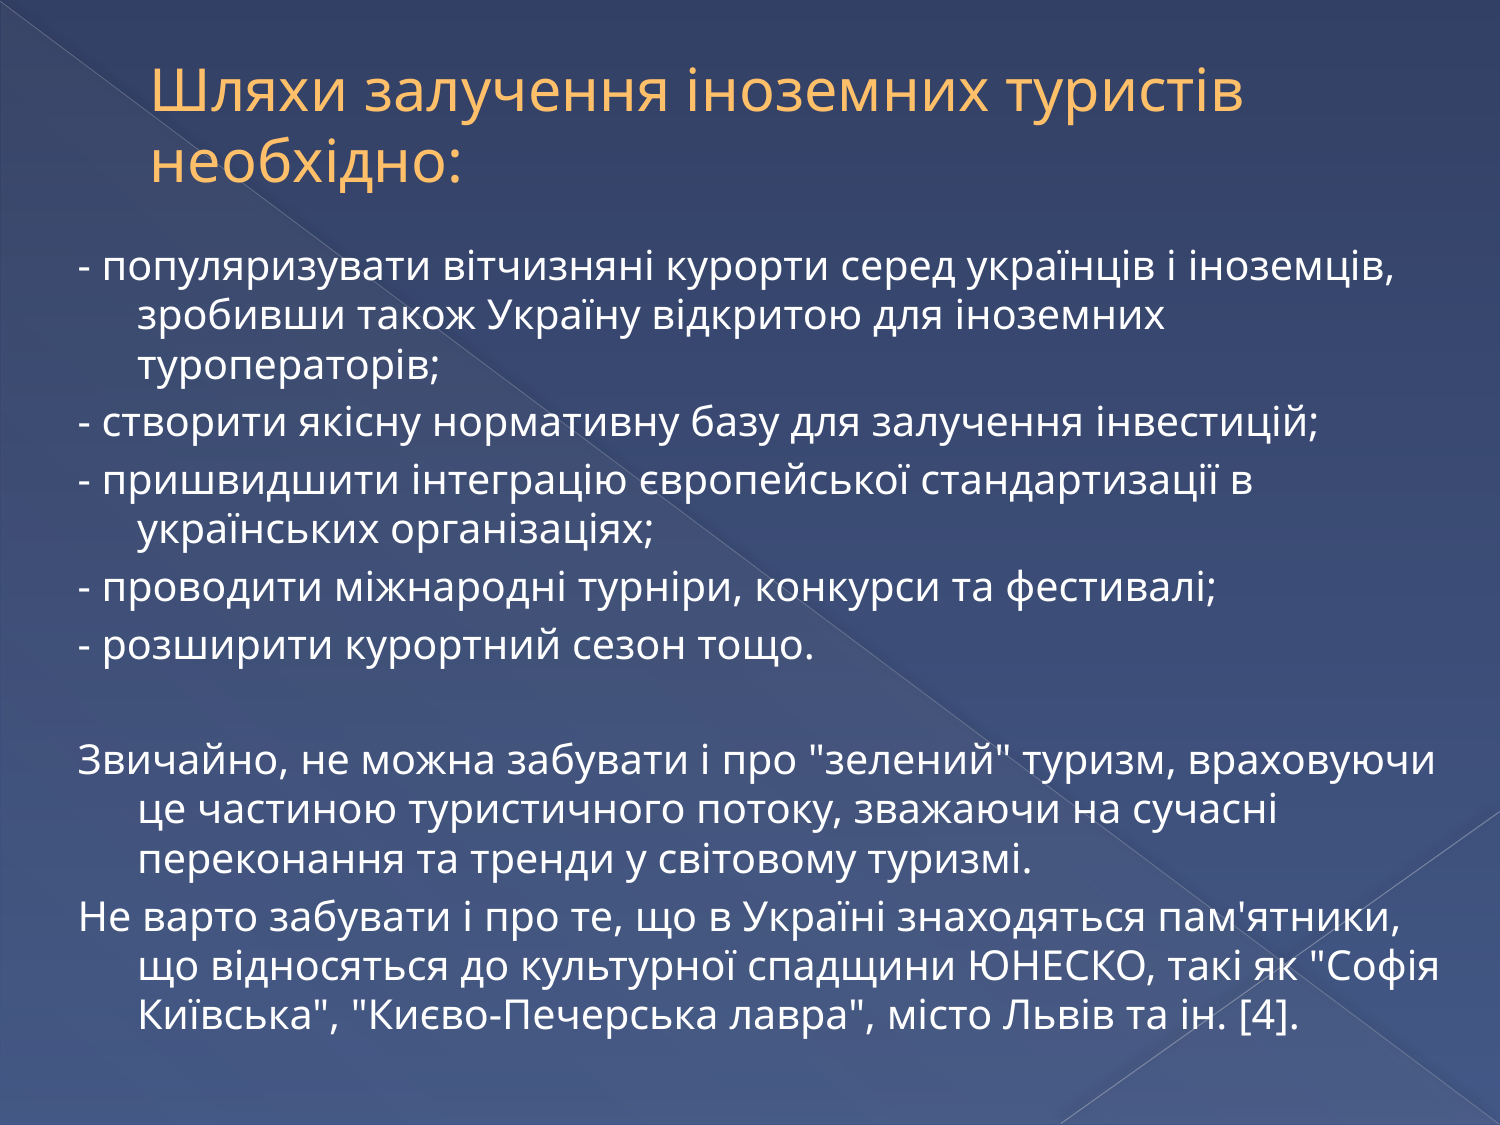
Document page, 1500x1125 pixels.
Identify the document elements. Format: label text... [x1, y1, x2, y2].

list - популяризувати вітчизняні курорти серед українців і іноземців, зробивши також Україну відкритою для іноземних туроператорів; - створити якісну нормативну базу для залучення інвестицій; - пришвидшити інтеграцію європейської стандартизації в українських організаціях; - проводити міжнародні турніри, конкурси та фестивалі; - розширити курортний сезон тощо. Звичайно, не можна забувати і про "зелений" туризм, враховуючи це частиною туристичного потоку, зважаючи на сучасні переконання та тренди у світовому туризмі. Не варто забувати і про те, що в Україні знаходяться пам'ятники, що відносяться до культурної спадщини ЮНЕСКО, такі як "Софія Київська", "Києво-Печерська лавра", місто Львів та ін. [4]. [53, 231, 1459, 1059]
title Шляхи залучення іноземних туристів необхідно: [75, 43, 1425, 231]
